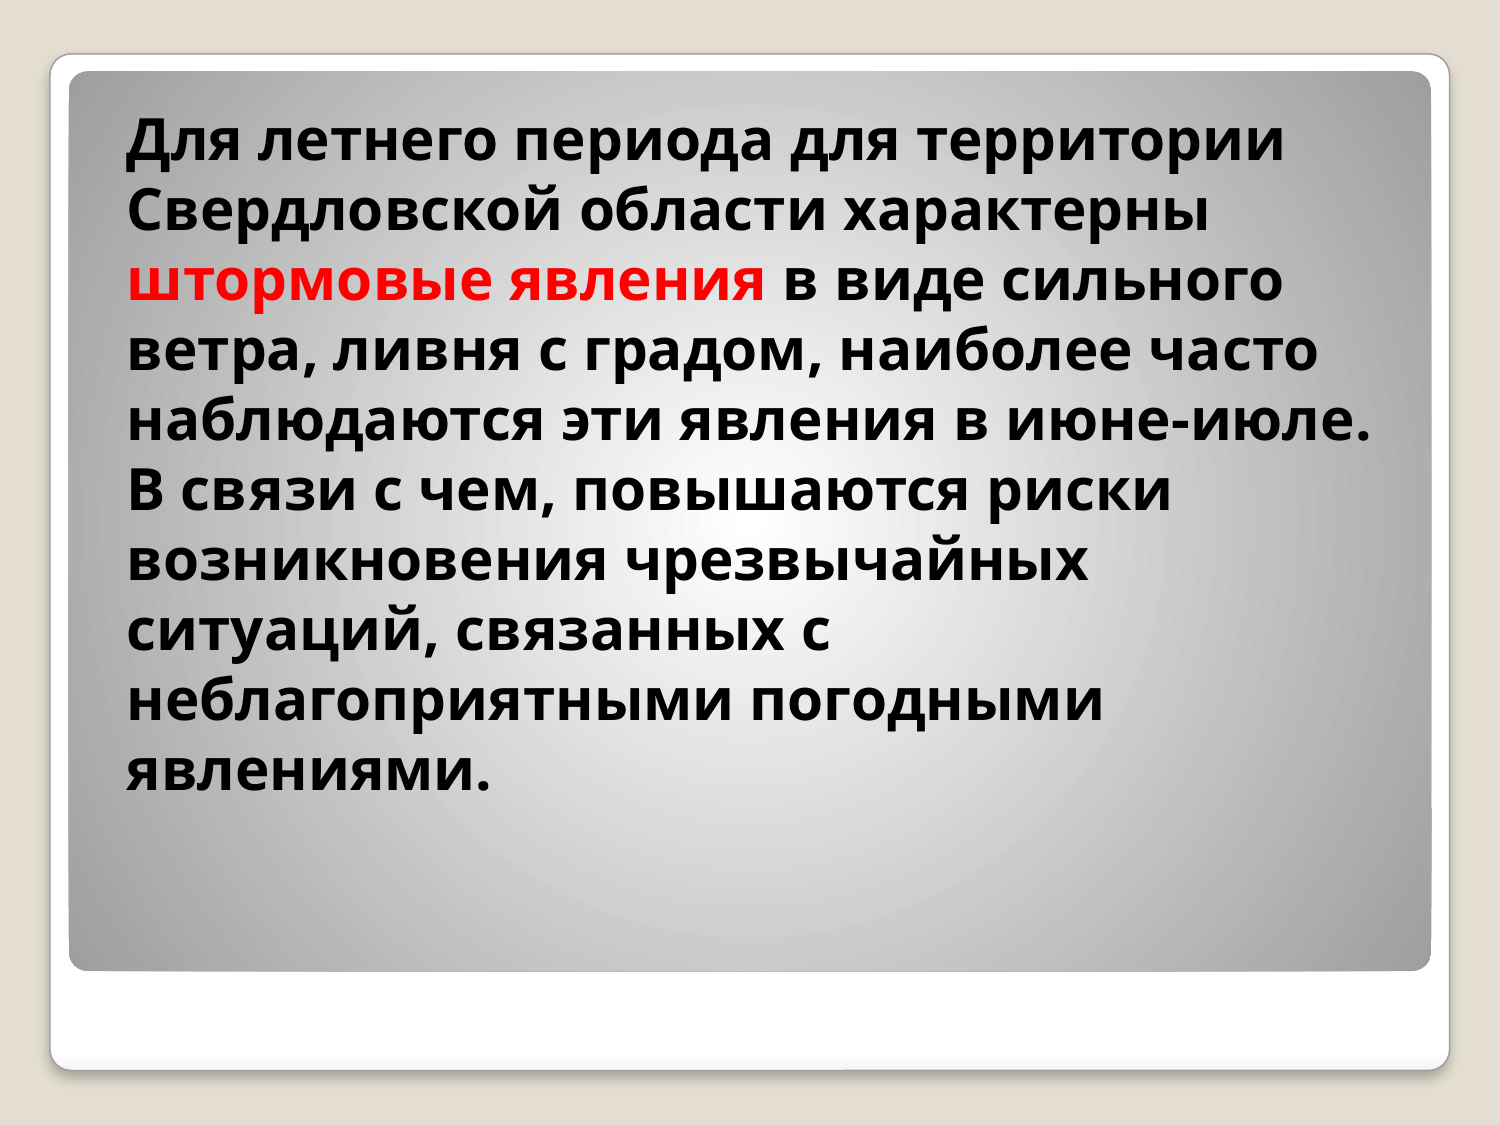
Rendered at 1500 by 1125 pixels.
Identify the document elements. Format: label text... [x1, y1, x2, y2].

list Для летнего периода для территории Свердловской области характерны штормовые явления в виде сильного ветра, ливня с градом, наиболее часто наблюдаются эти явления в июне-июле. В связи с чем, повышаются риски возникновения чрезвычайных ситуаций, связанных с неблагоприятными погодными явлениями. [82, 86, 1425, 774]
